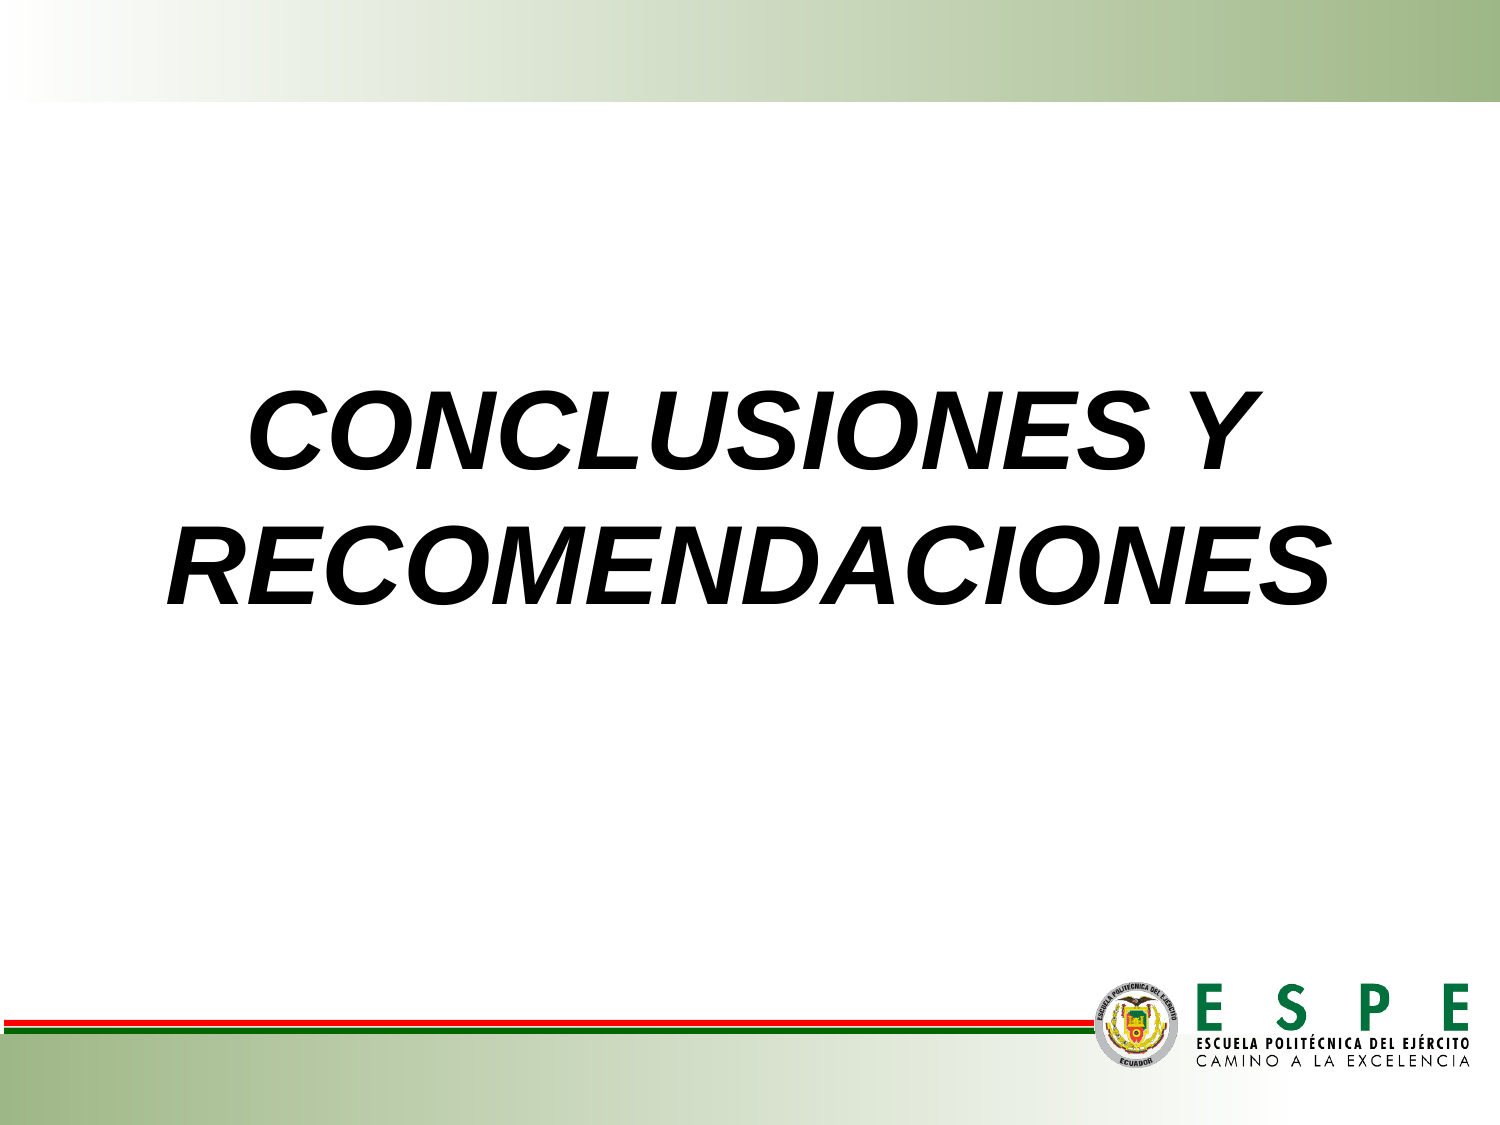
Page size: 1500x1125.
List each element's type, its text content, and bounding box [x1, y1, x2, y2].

picture [1057, 964, 1500, 1093]
title CONCLUSIONES Y RECOMENDACIONES [112, 349, 1388, 591]
